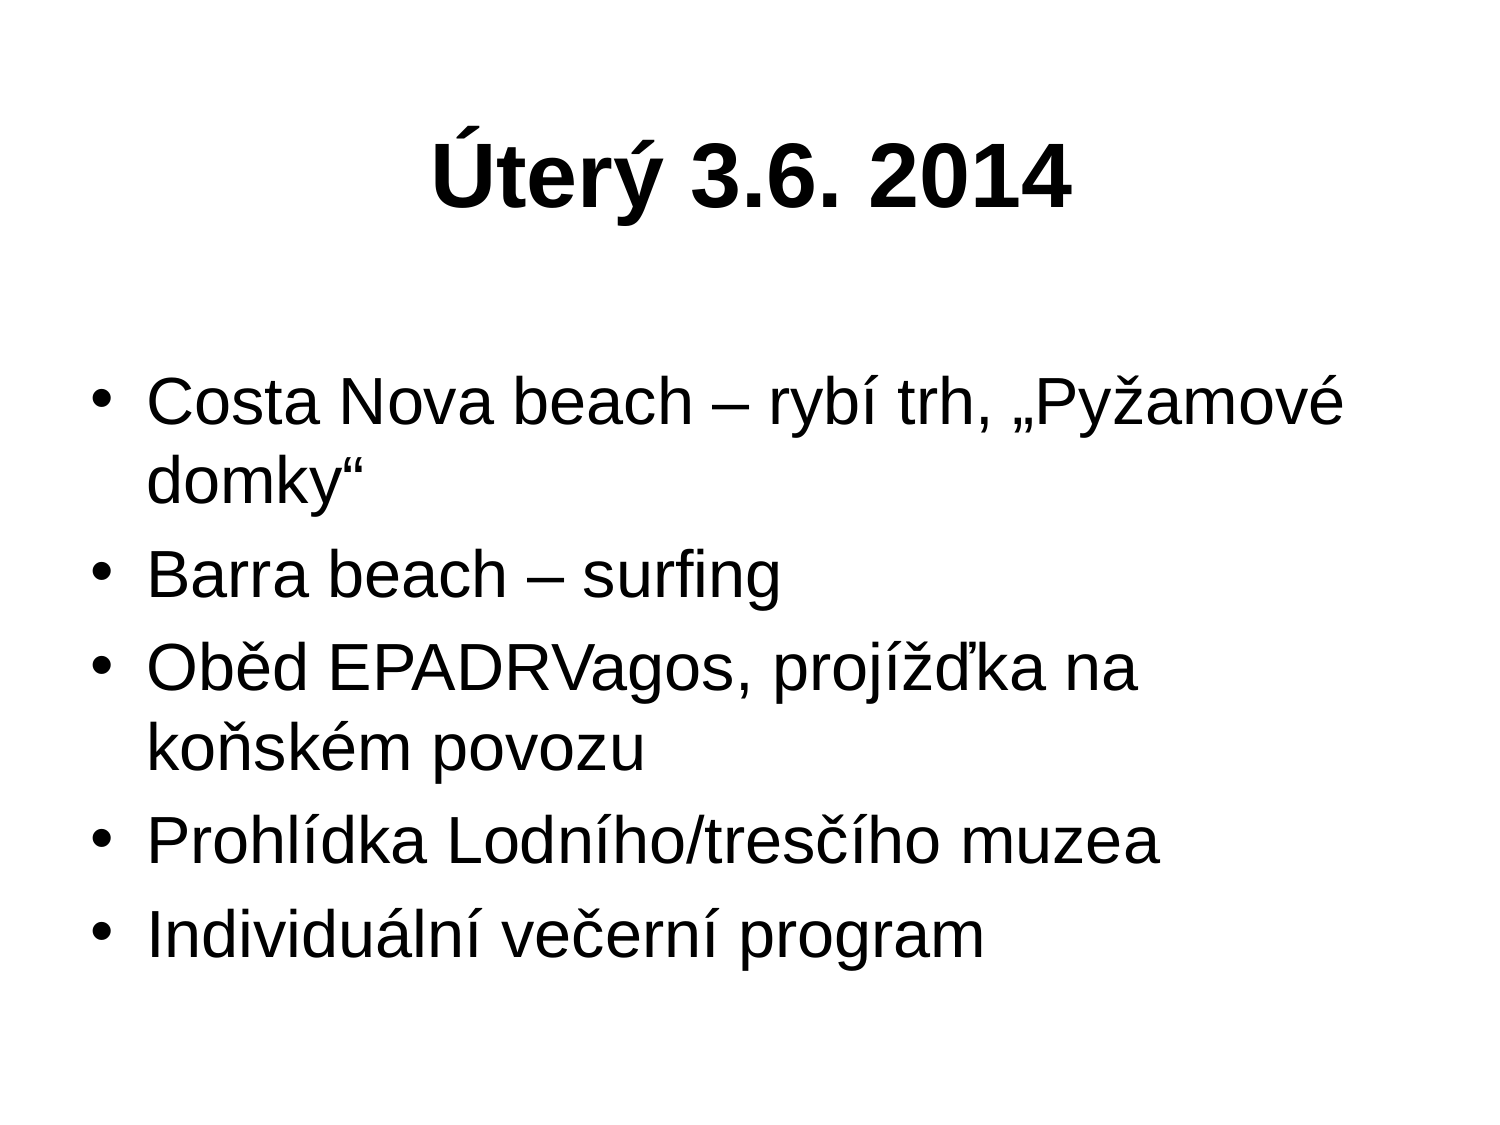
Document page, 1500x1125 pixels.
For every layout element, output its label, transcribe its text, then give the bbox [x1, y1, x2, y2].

title Úterý 3.6. 2014 [76, 66, 1427, 275]
list Costa Nova beach – rybí trh, „Pyžamové domky“ Barra beach – surfing Oběd EPADRVagos, projížďka na koňském povozu Prohlídka Lodního/tresčího muzea Individuální večerní program [75, 349, 1425, 1071]
